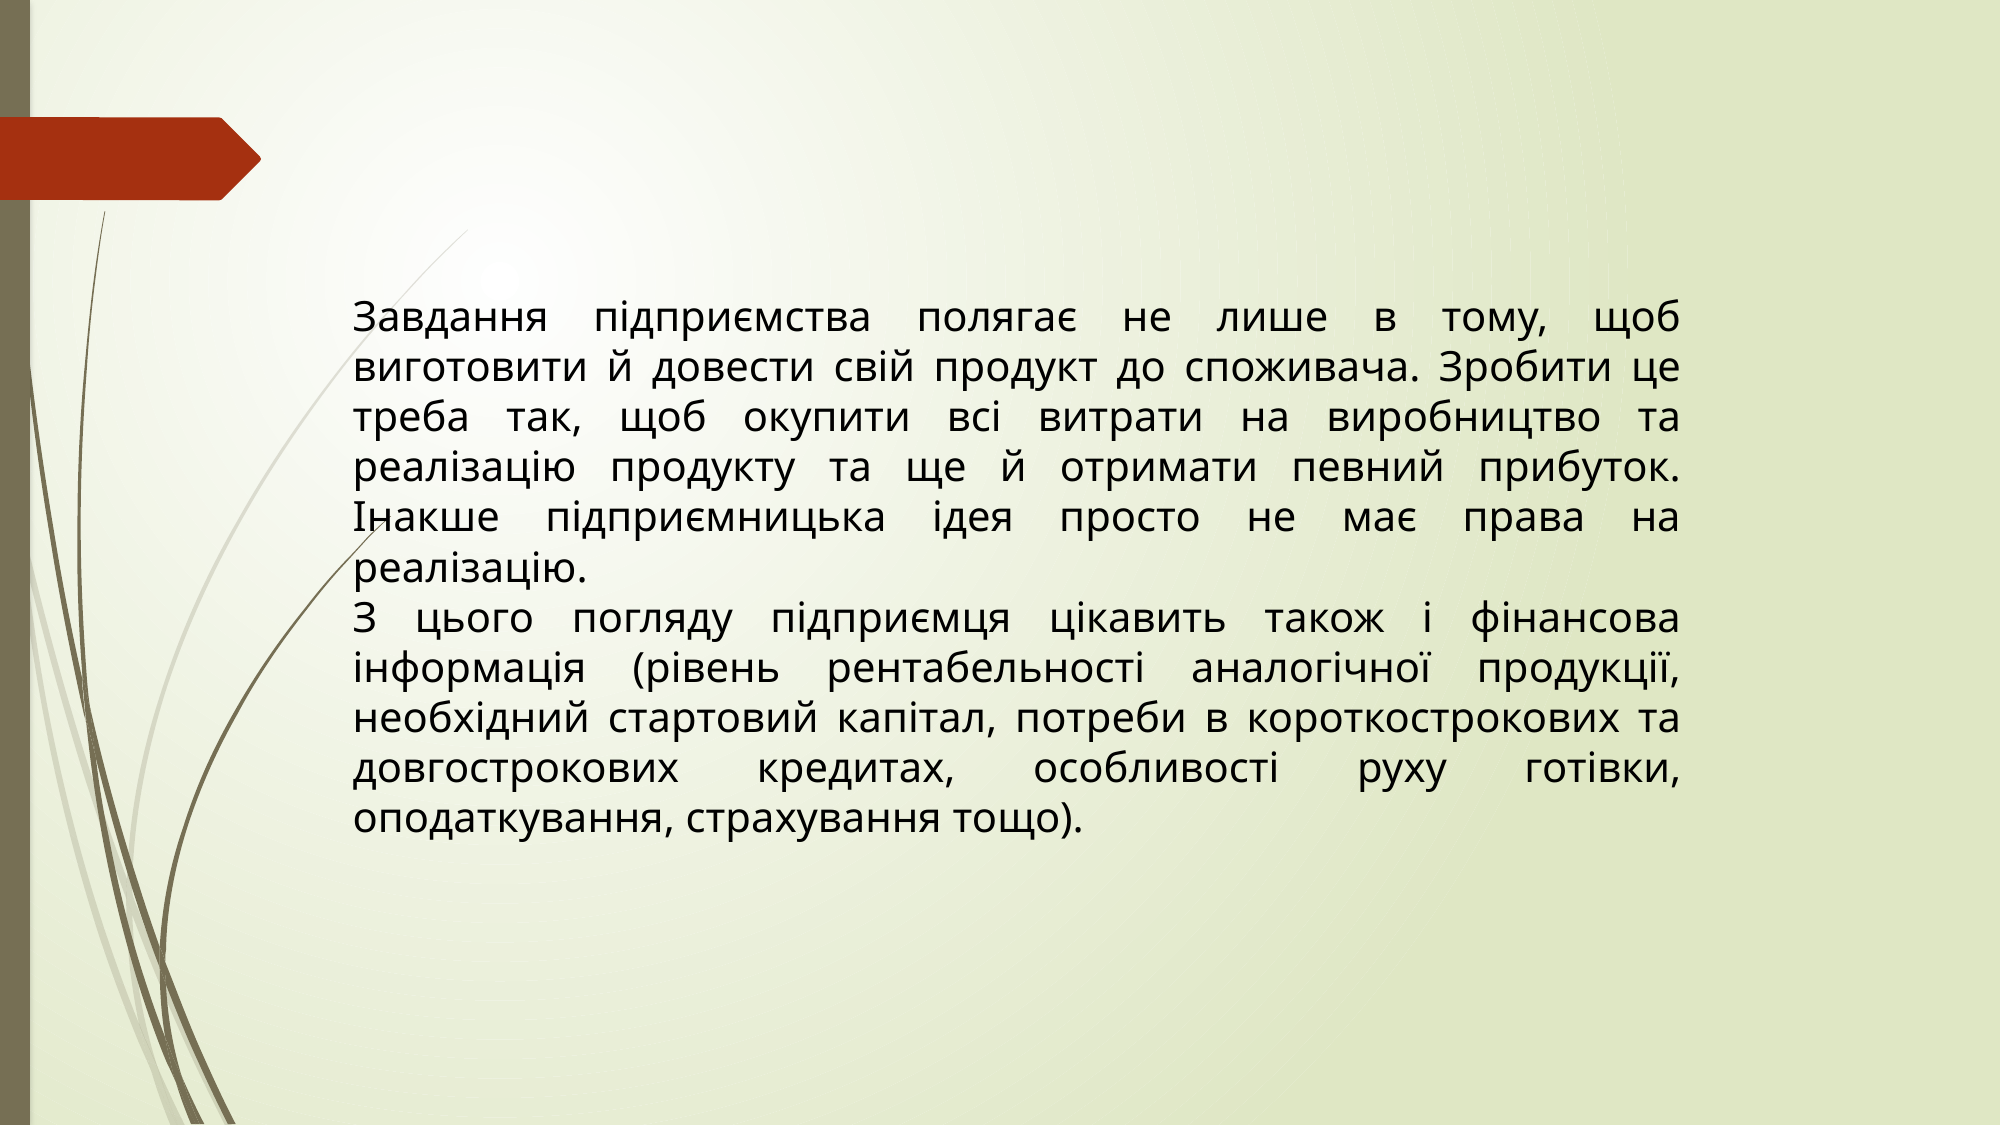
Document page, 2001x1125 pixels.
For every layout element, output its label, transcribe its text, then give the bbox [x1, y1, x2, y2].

text_box Завдання підприємства полягає не лише в тому, щоб виготовити й довести свій продукт до споживача. Зробити це треба так, щоб окупити всі витрати на виробництво та реалізацію продукту та ще й отримати певний прибуток. Інакше підприємницька ідея просто не має права на реалізацію. З цього погляду підприємця цікавить також і фінансова інформація (рівень рентабельності аналогічної продукції, необхідний стартовий капітал, потреби в короткострокових та довгострокових кредитах, особливості руху готівки, оподаткування, страхування тощо). [337, 282, 1696, 848]
